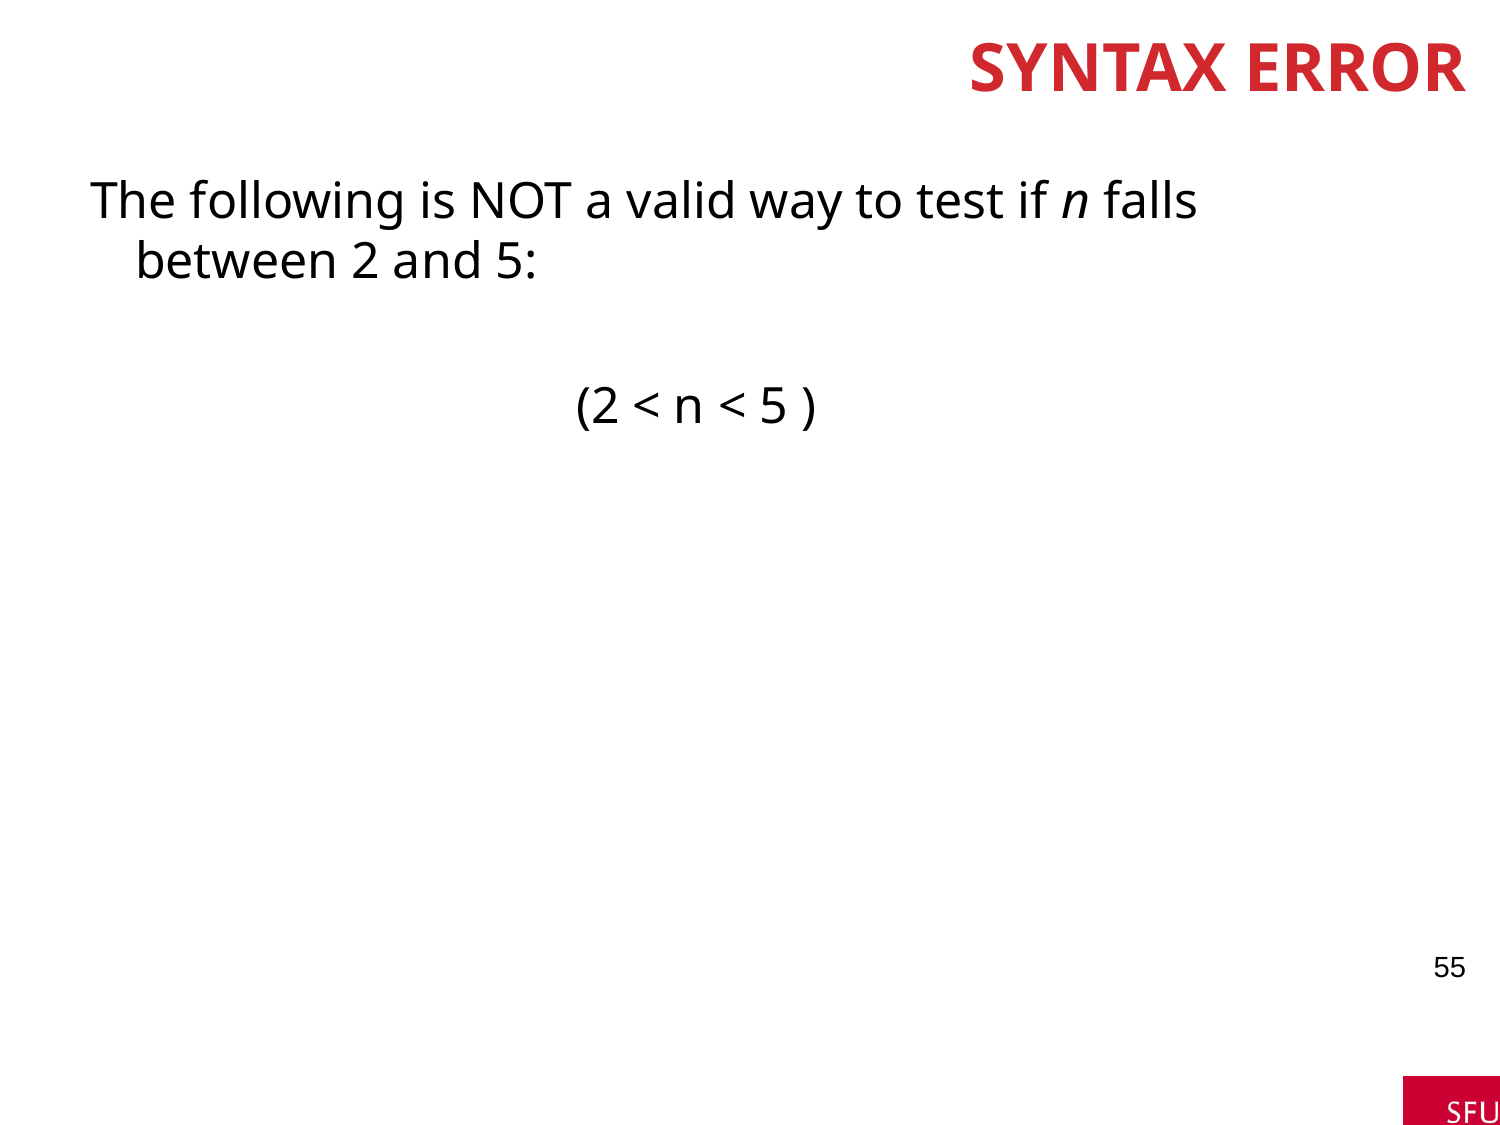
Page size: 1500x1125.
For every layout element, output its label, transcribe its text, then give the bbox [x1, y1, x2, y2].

title Syntax Error [24, 20, 1483, 113]
slide_number 55 [1400, 940, 1500, 1026]
list The following is NOT a valid way to test if n falls between 2 and 5: (2 < n < 5 ) [75, 160, 1317, 1062]
picture [1403, 1076, 1500, 1125]
